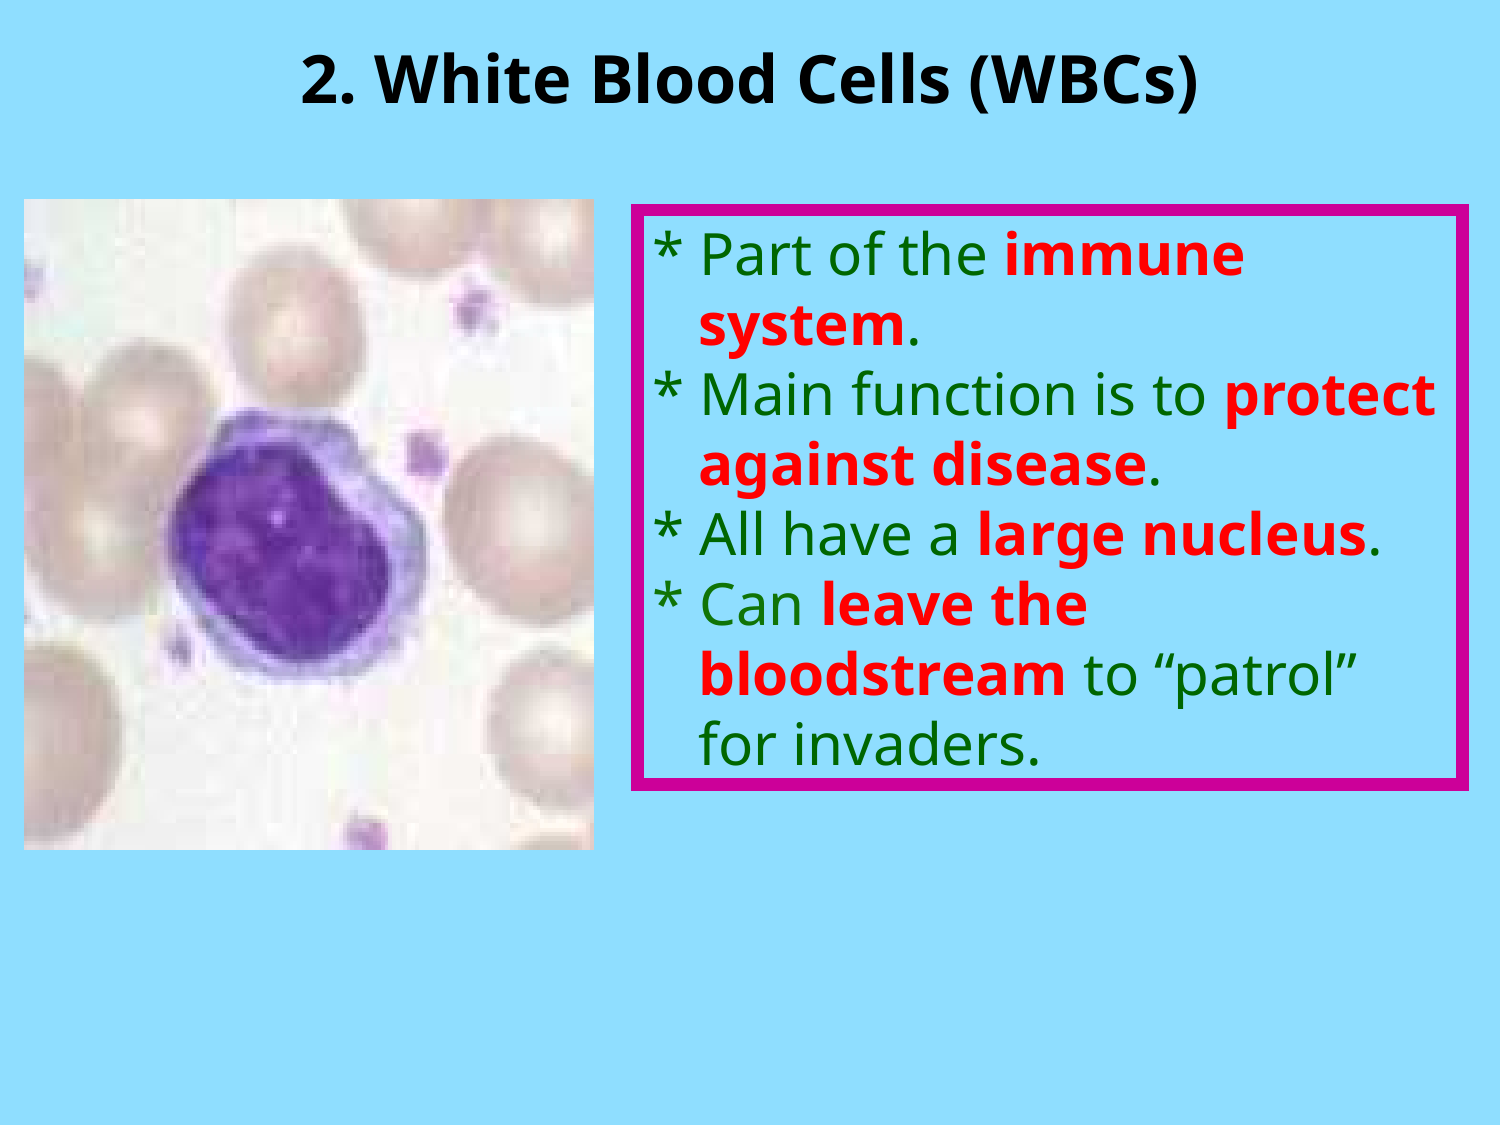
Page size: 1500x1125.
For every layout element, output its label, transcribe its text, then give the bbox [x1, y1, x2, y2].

text_box 2. White Blood Cells (WBCs) [0, 29, 1500, 124]
text_box * Part of the immune system. * Main function is to protect against disease. * All have a large nucleus. * Can leave the bloodstream to “patrol” for invaders. [637, 209, 1463, 785]
picture [24, 199, 595, 851]
